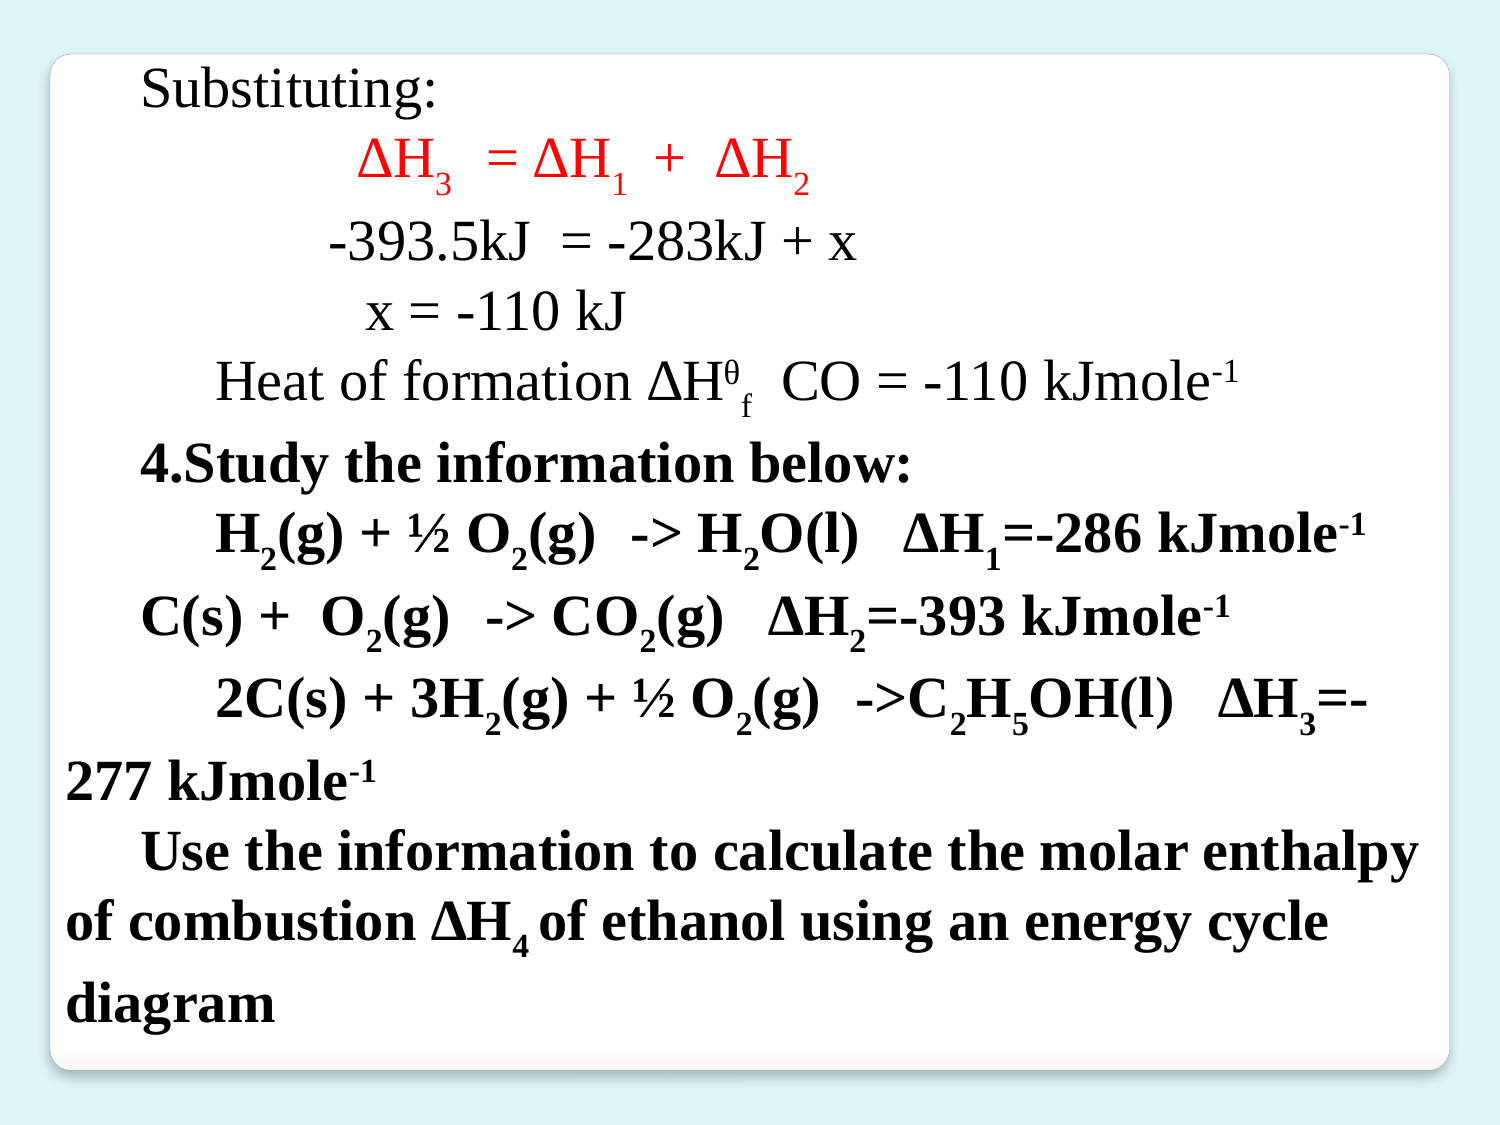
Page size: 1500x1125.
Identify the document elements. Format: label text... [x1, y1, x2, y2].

text_box Substituting: ∆H3 = ∆H1 + ∆H2 -393.5kJ = -283kJ + x x = -110 kJ Heat of formation ∆Hᶿf CO = -110 kJmole-1 4.Study the information below: H2(g) + ½ O2(g) -> H2O(l) ∆H1=-286 kJmole-1 C(s) + O2(g) -> CO2(g) ∆H2=-393 kJmole-1 2C(s) + 3H2(g) + ½ O2(g) ->C2H5OH(l) ∆H3=-277 kJmole-1 Use the information to calculate the molar enthalpy of combustion ∆H4 of ethanol using an energy cycle diagram [50, 41, 1438, 1042]
